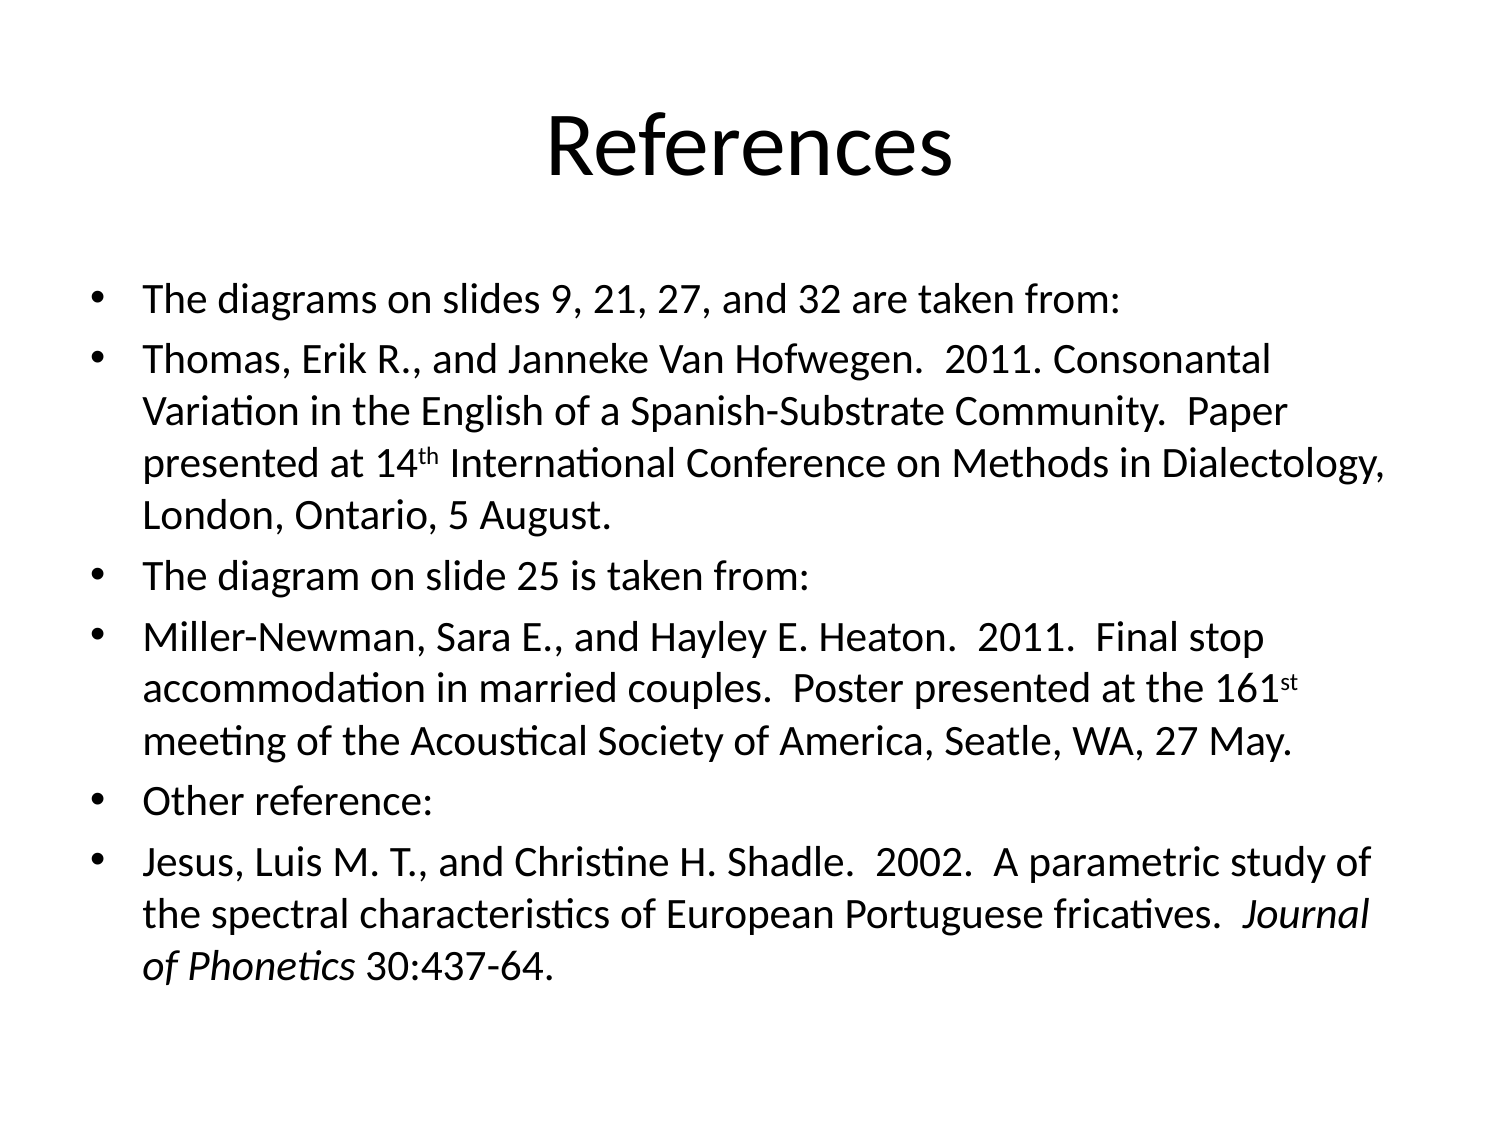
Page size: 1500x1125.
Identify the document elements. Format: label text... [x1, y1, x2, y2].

title References [75, 45, 1425, 233]
list The diagrams on slides 9, 21, 27, and 32 are taken from: Thomas, Erik R., and Janneke Van Hofwegen. 2011. Consonantal Variation in the English of a Spanish-Substrate Community. Paper presented at 14th International Conference on Methods in Dialectology, London, Ontario, 5 August. The diagram on slide 25 is taken from: Miller-Newman, Sara E., and Hayley E. Heaton. 2011. Final stop accommodation in married couples. Poster presented at the 161st meeting of the Acoustical Society of America, Seatle, WA, 27 May. Other reference: Jesus, Luis M. T., and Christine H. Shadle. 2002. A parametric study of the spectral characteristics of European Portuguese fricatives. Journal of Phonetics 30:437-64. [75, 262, 1425, 1005]
